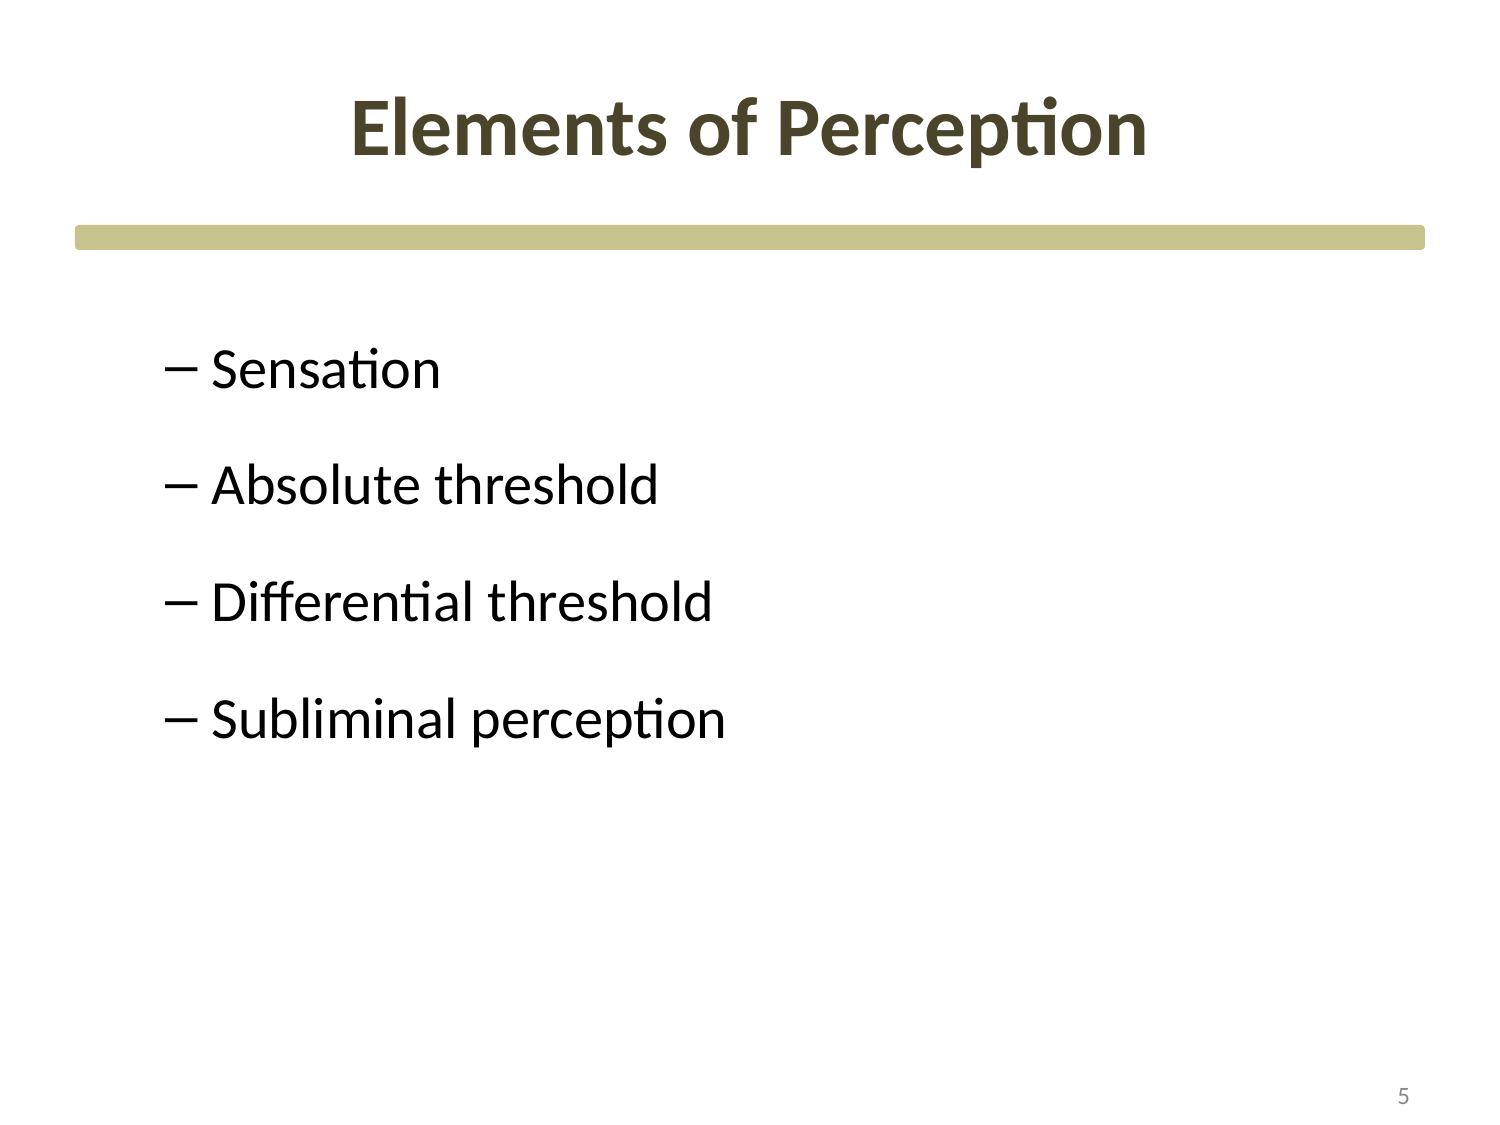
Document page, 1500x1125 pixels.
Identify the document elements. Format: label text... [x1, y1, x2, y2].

list Sensation Absolute threshold Differential threshold Subliminal perception [75, 287, 1425, 1005]
title Elements of Perception [75, 112, 1425, 233]
slide_number 5 [1074, 1065, 1425, 1125]
